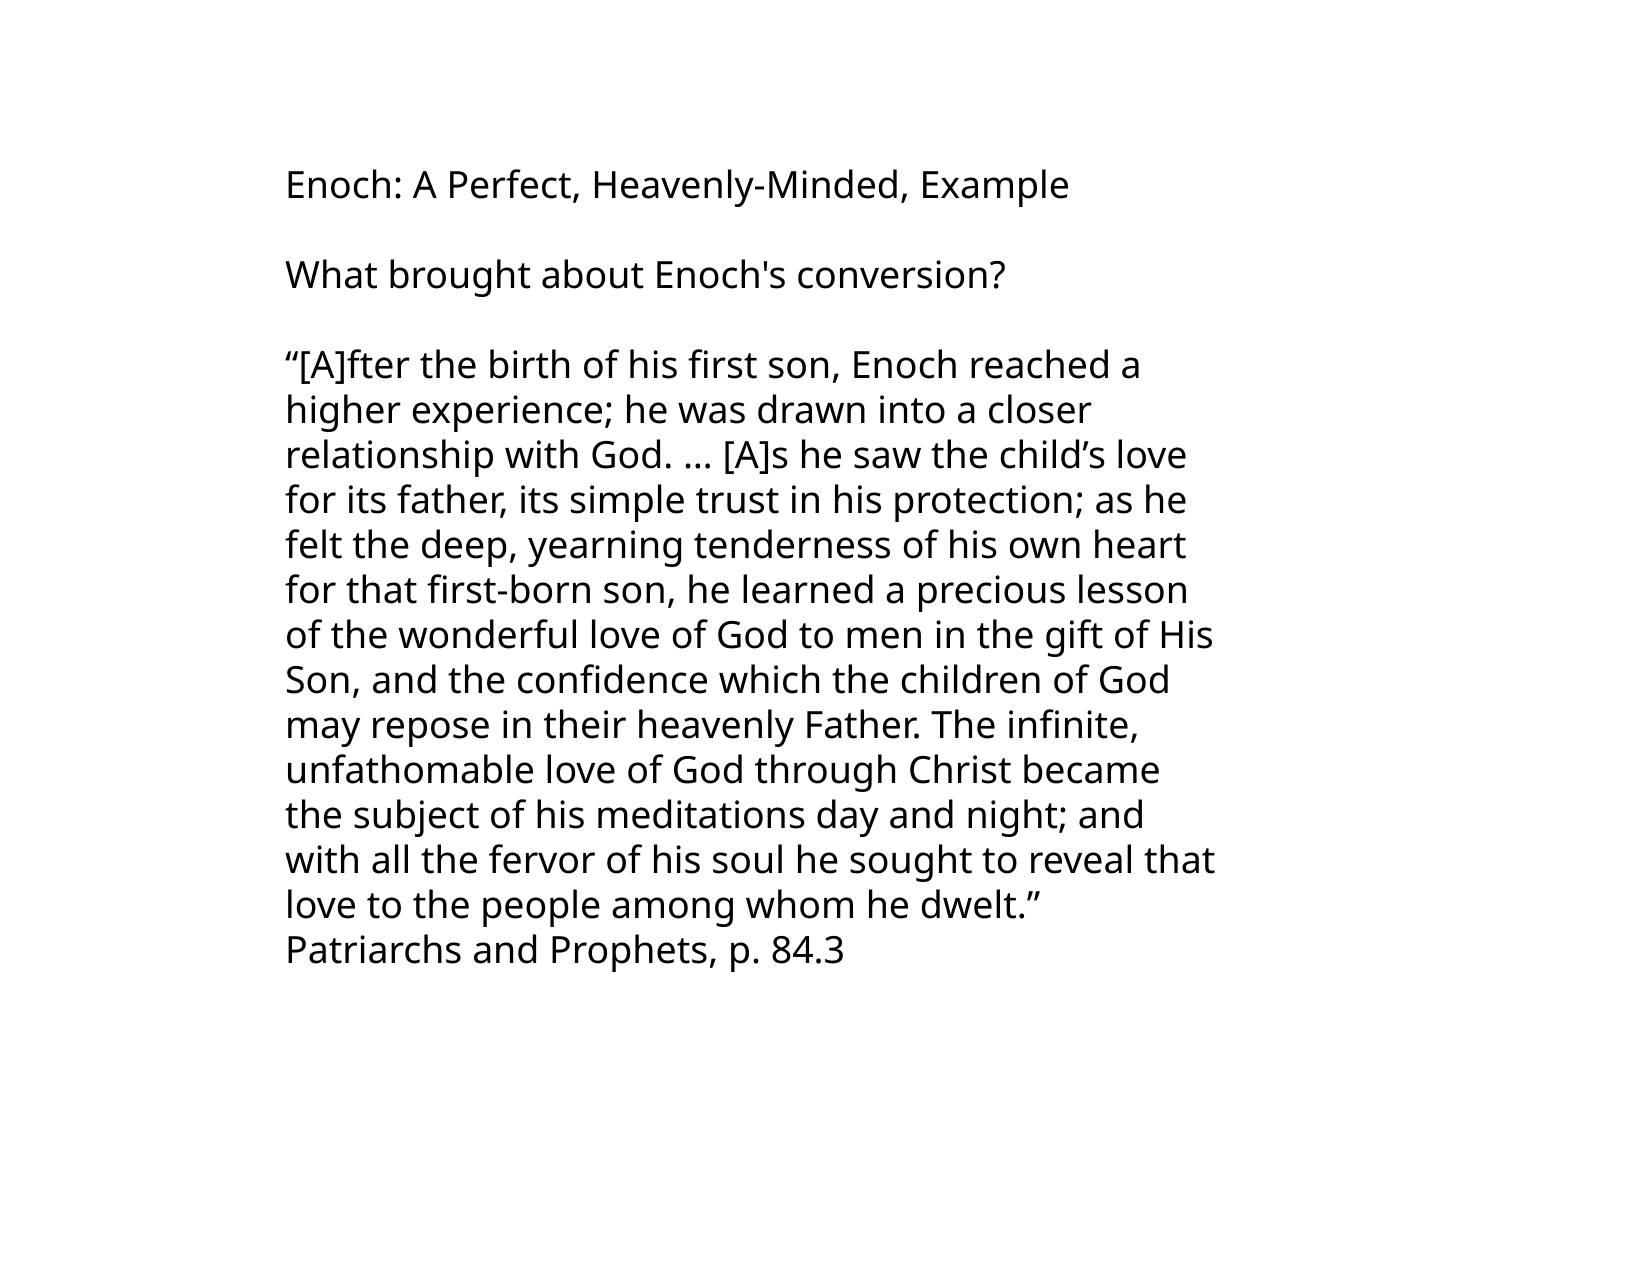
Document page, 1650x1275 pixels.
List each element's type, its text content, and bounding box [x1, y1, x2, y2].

text_box Enoch: A Perfect, Heavenly-Minded, Example What brought about Enoch's conversion? “[A]fter the birth of his first son, Enoch reached a higher experience; he was drawn into a closer relationship with God. … [A]s he saw the child’s love for its father, its simple trust in his protection; as he felt the deep, yearning tenderness of his own heart for that first-born son, he learned a precious lesson of the wonderful love of God to men in the gift of His Son, and the confidence which the children of God may repose in their heavenly Father. The infinite, unfathomable love of God through Christ became the subject of his meditations day and night; and with all the fervor of his soul he sought to reveal that love to the people among whom he dwelt.” Patriarchs and Prophets, p. 84.3 [270, 153, 1238, 978]
